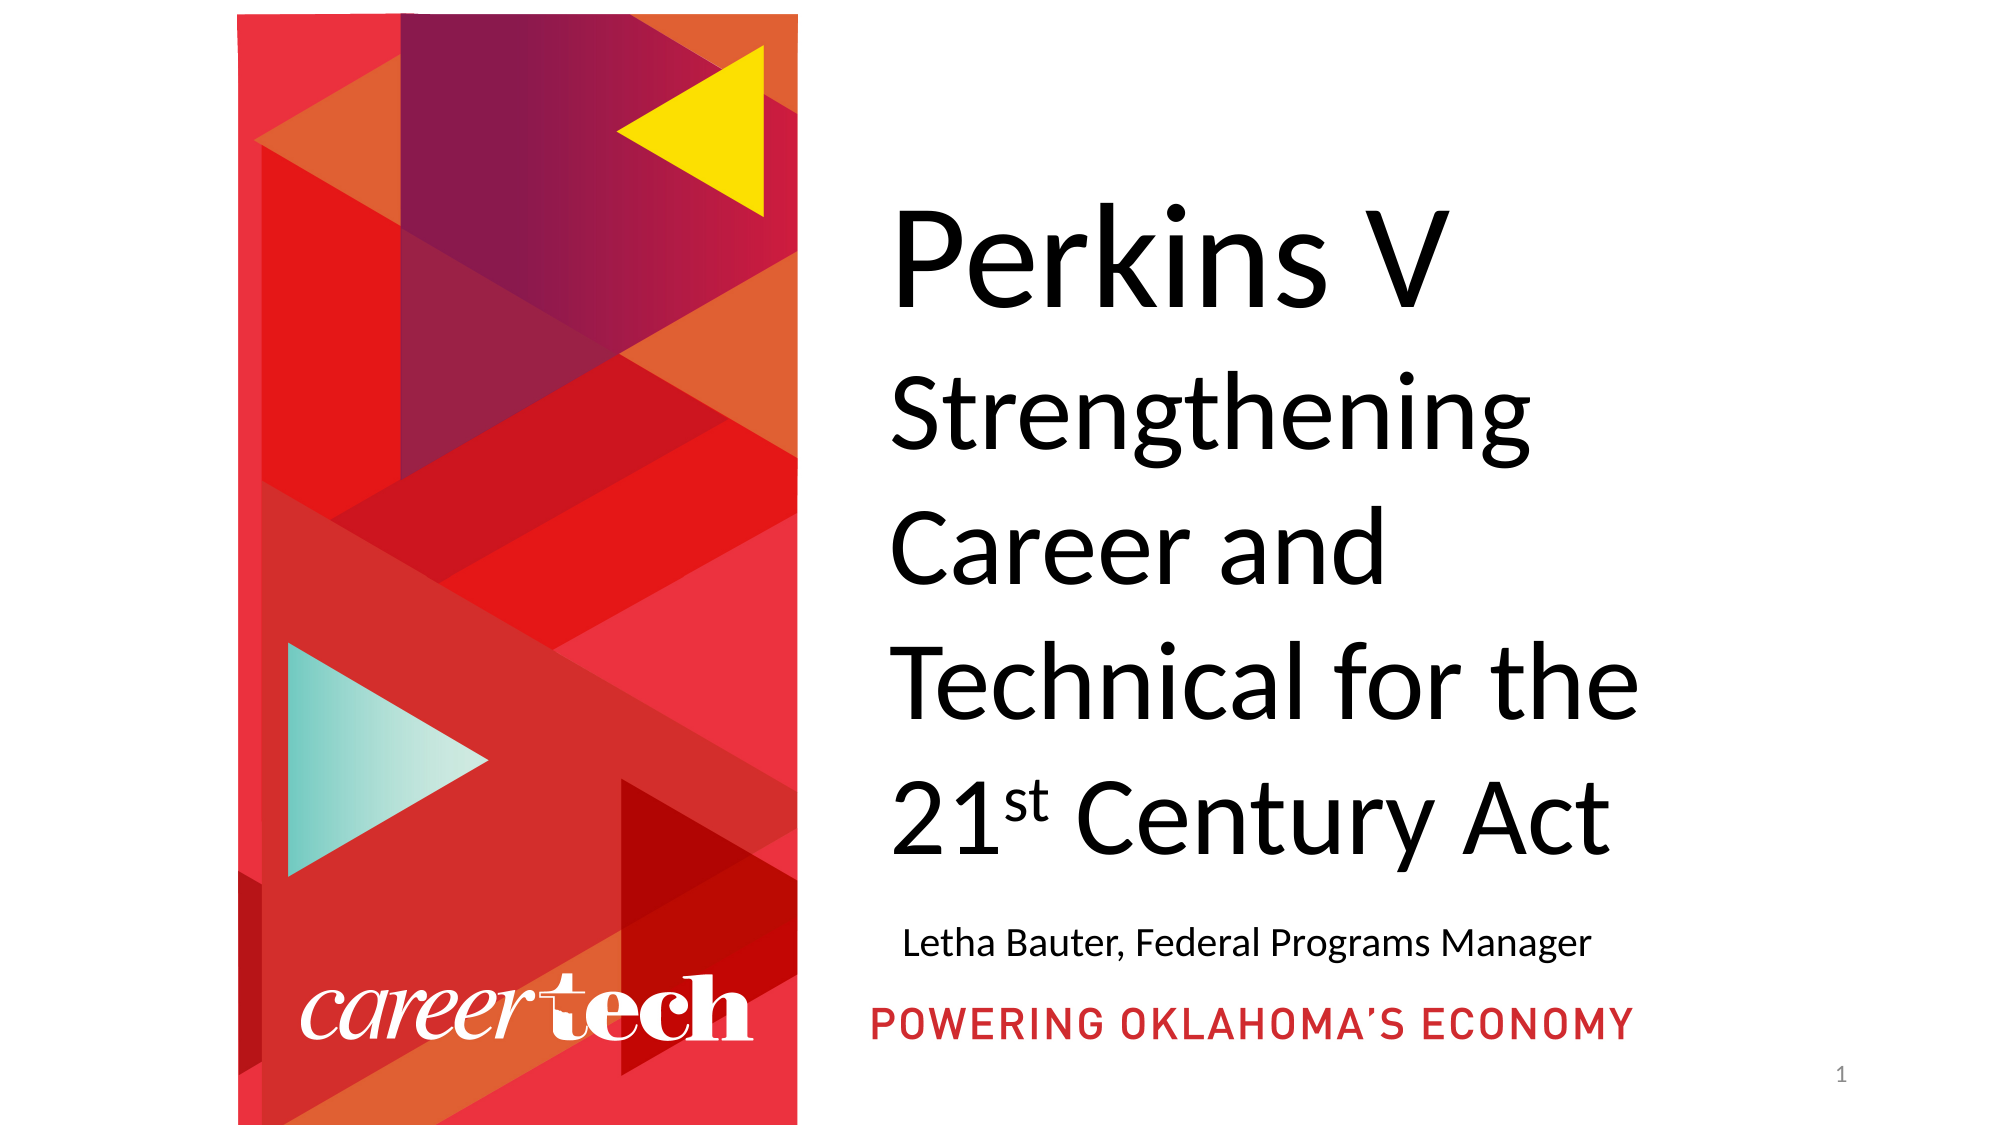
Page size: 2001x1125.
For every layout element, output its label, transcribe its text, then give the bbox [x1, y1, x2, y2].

slide_number 1 [1738, 1042, 1863, 1103]
picture [237, 13, 1738, 1125]
